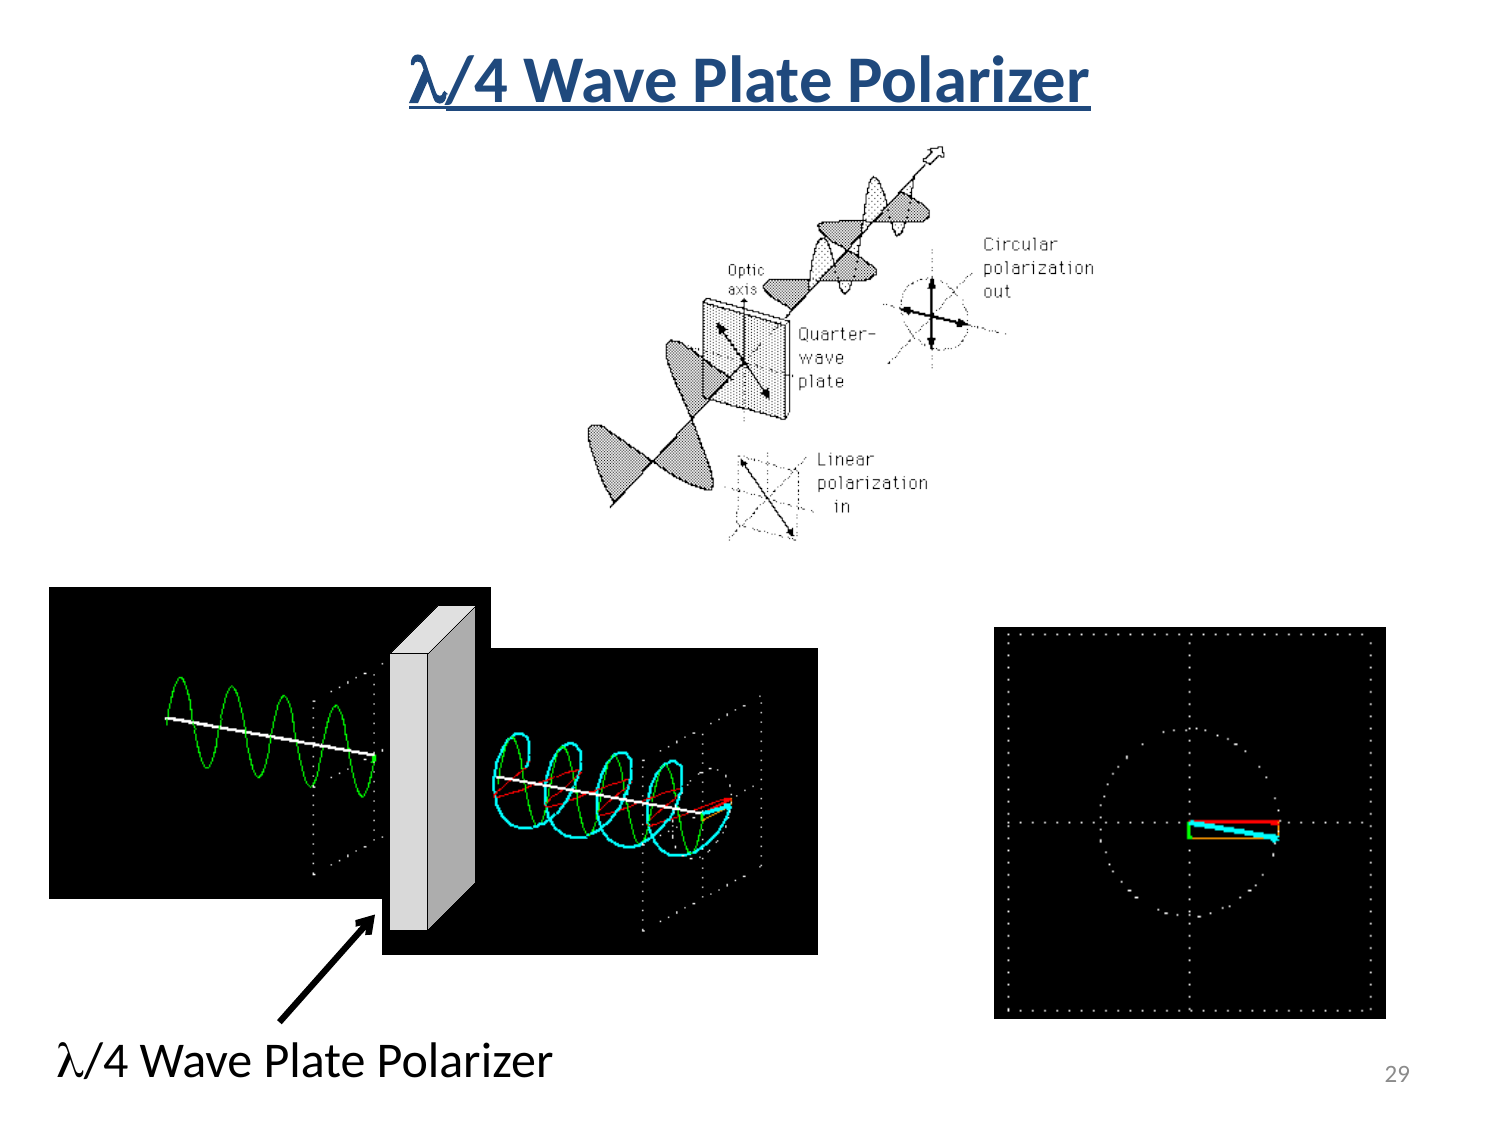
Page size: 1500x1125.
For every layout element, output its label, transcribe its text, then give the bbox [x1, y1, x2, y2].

text_box l/4 Wave Plate Polarizer [74, 0, 1425, 151]
text_box l/4 Wave Plate Polarizer [41, 1020, 790, 1095]
picture [49, 587, 819, 955]
picture [582, 139, 1105, 569]
picture [993, 626, 1386, 1019]
slide_number 29 [1074, 1042, 1425, 1103]
text_box [281, 914, 376, 1020]
